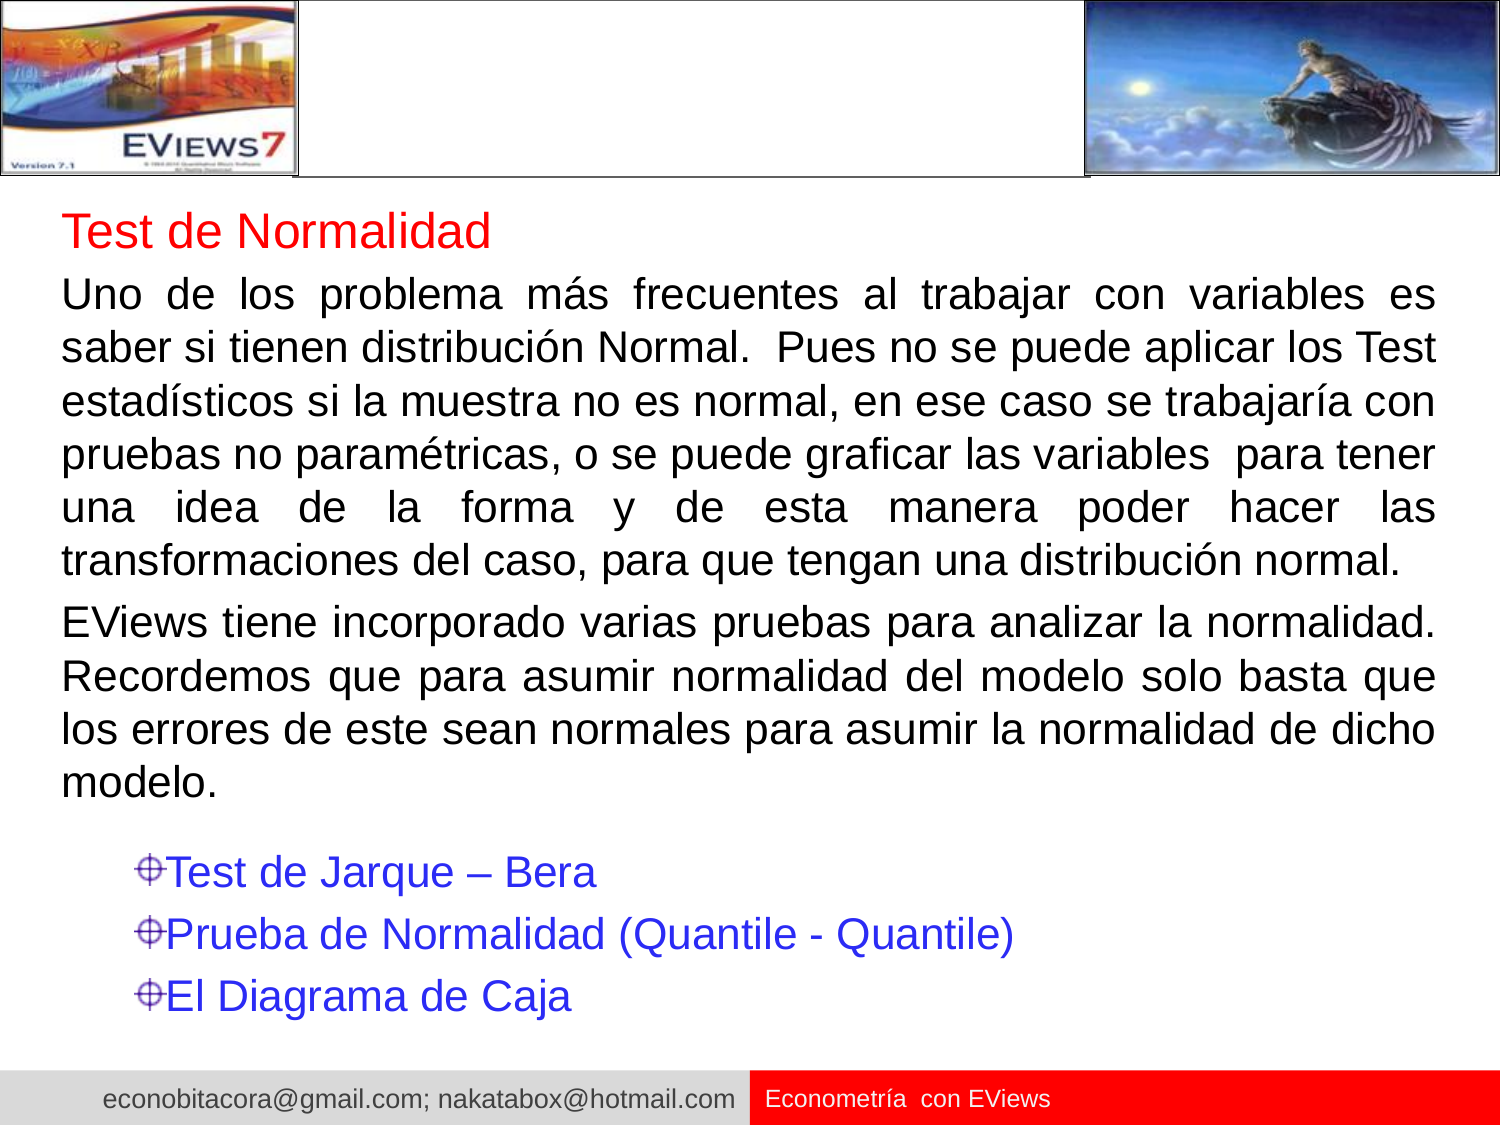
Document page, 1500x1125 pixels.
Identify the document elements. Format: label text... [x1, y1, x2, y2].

text_box econobitacora@gmail.com; nakatabox@hotmail.com [0, 1070, 749, 1125]
text_box Uno de los problema más frecuentes al trabajar con variables es saber si tienen distribución Normal. Pues no se puede aplicar los Test estadísticos si la muestra no es normal, en ese caso se trabajaría con pruebas no paramétricas, o se puede graficar las variables para tener una idea de la forma y de esta manera poder hacer las transformaciones del caso, para que tengan una distribución normal. EViews tiene incorporado varias pruebas para analizar la normalidad. Recordemos que para asumir normalidad del modelo solo basta que los errores de este sean normales para asumir la normalidad de dicho modelo. Test de Jarque – Bera Prueba de Normalidad (Quantile - Quantile) El Diagrama de Caja [46, 257, 1454, 1043]
picture [1084, 0, 1500, 177]
picture [134, 978, 167, 1011]
text_box Test de Normalidad [46, 175, 657, 257]
picture [134, 915, 167, 949]
text_box [299, 0, 1081, 178]
picture [134, 853, 167, 886]
picture [0, 0, 299, 177]
text_box Econometría con EViews [749, 1070, 1500, 1125]
